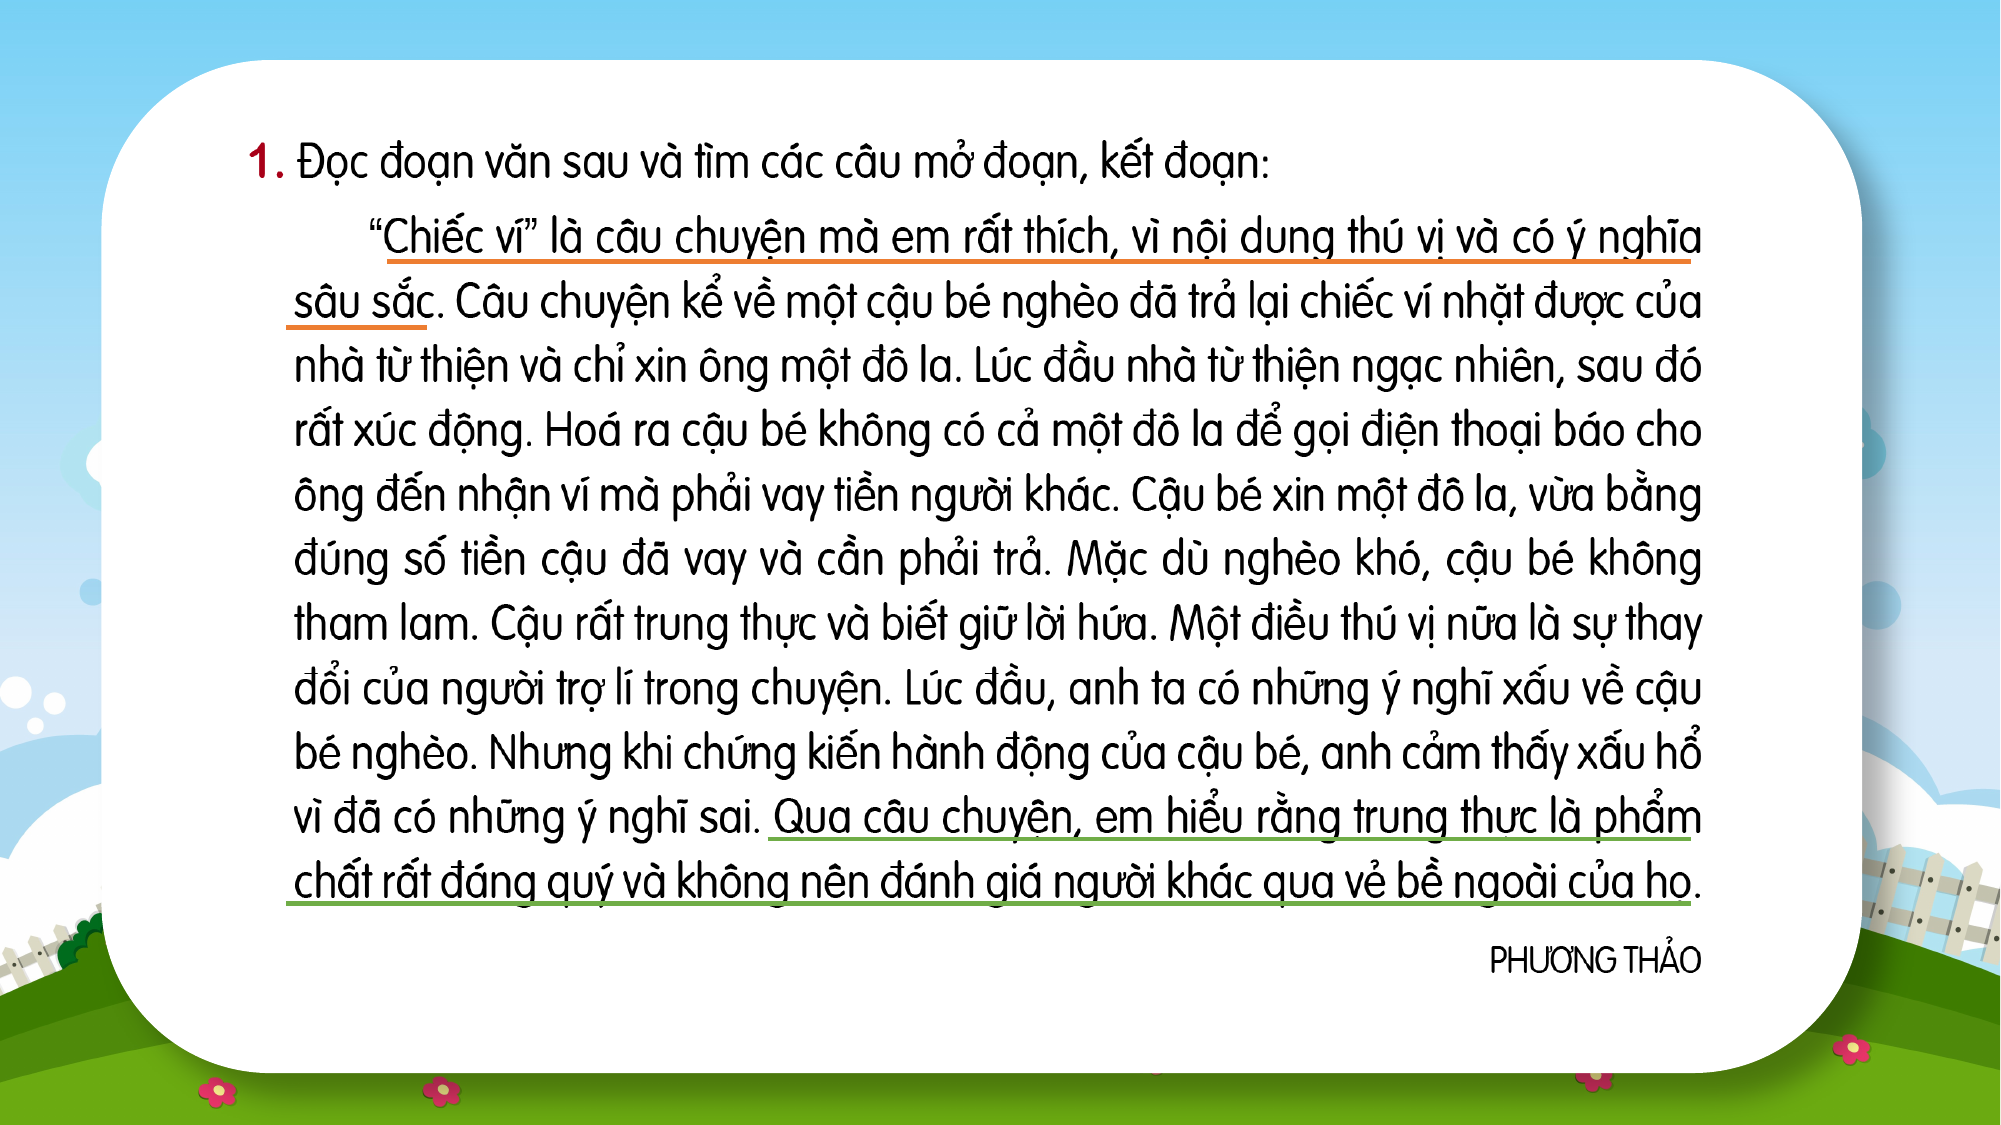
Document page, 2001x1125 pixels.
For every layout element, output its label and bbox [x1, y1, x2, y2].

text_box [100, 58, 1864, 1075]
picture [0, 0, 2001, 1125]
